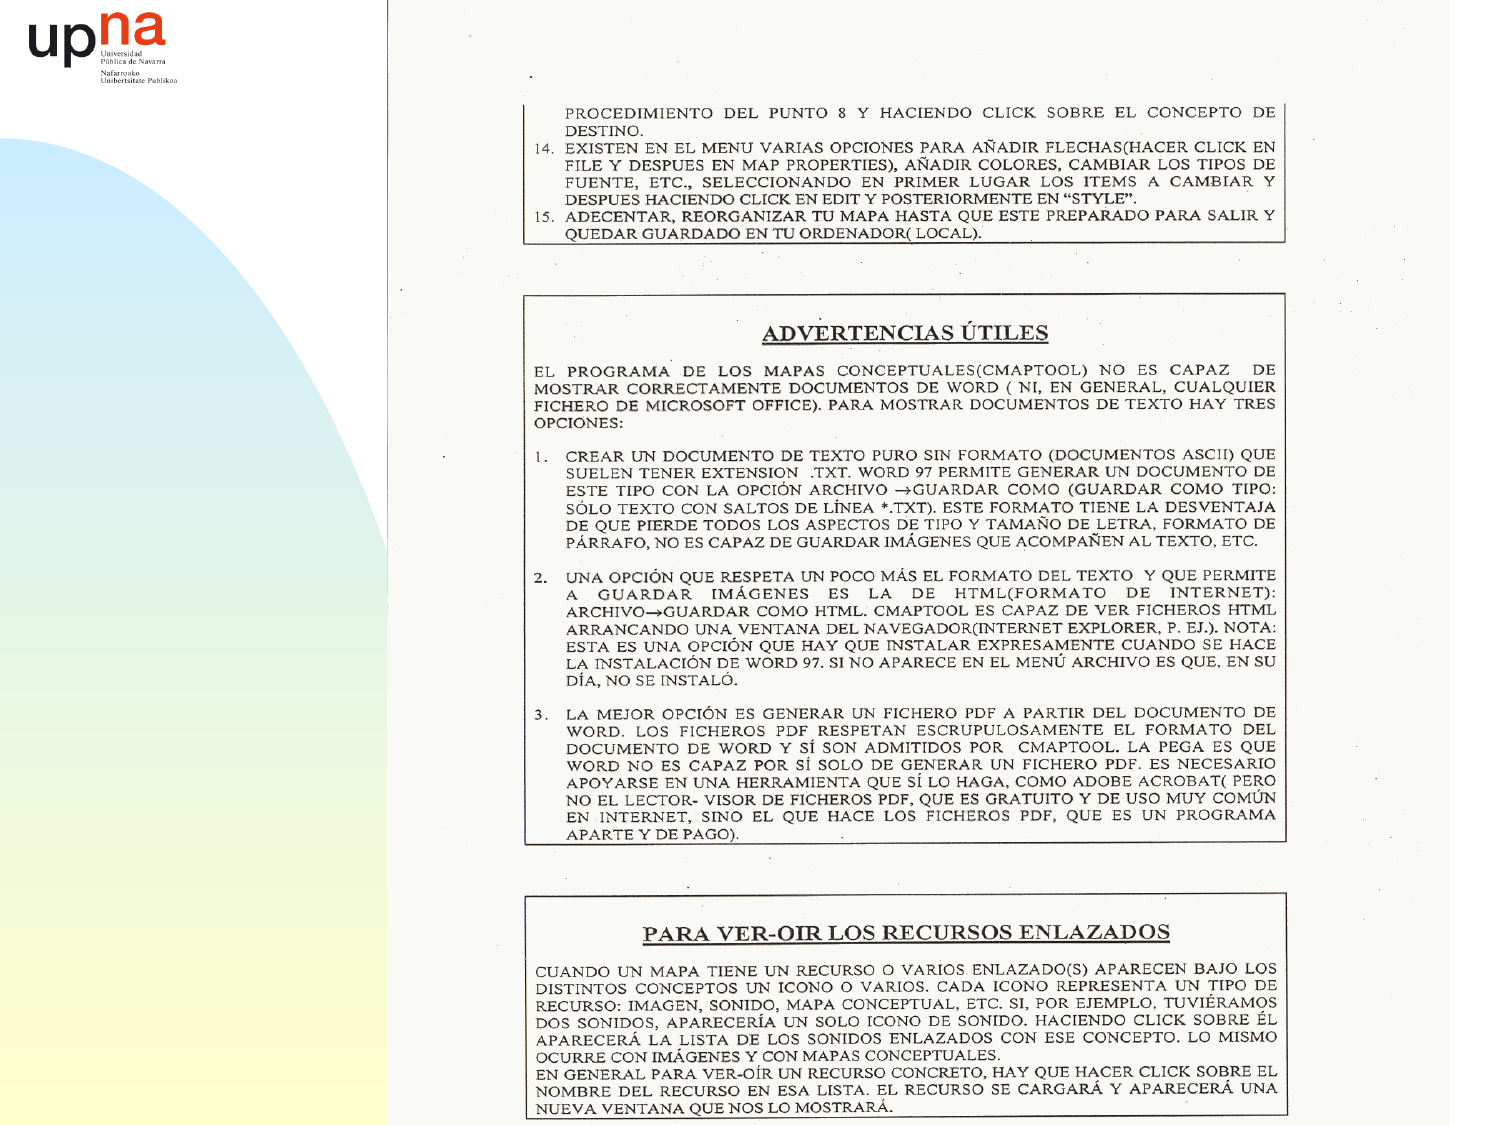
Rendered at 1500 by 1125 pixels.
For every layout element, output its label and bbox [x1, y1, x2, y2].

picture [29, 11, 177, 84]
picture [387, 0, 1451, 1125]
